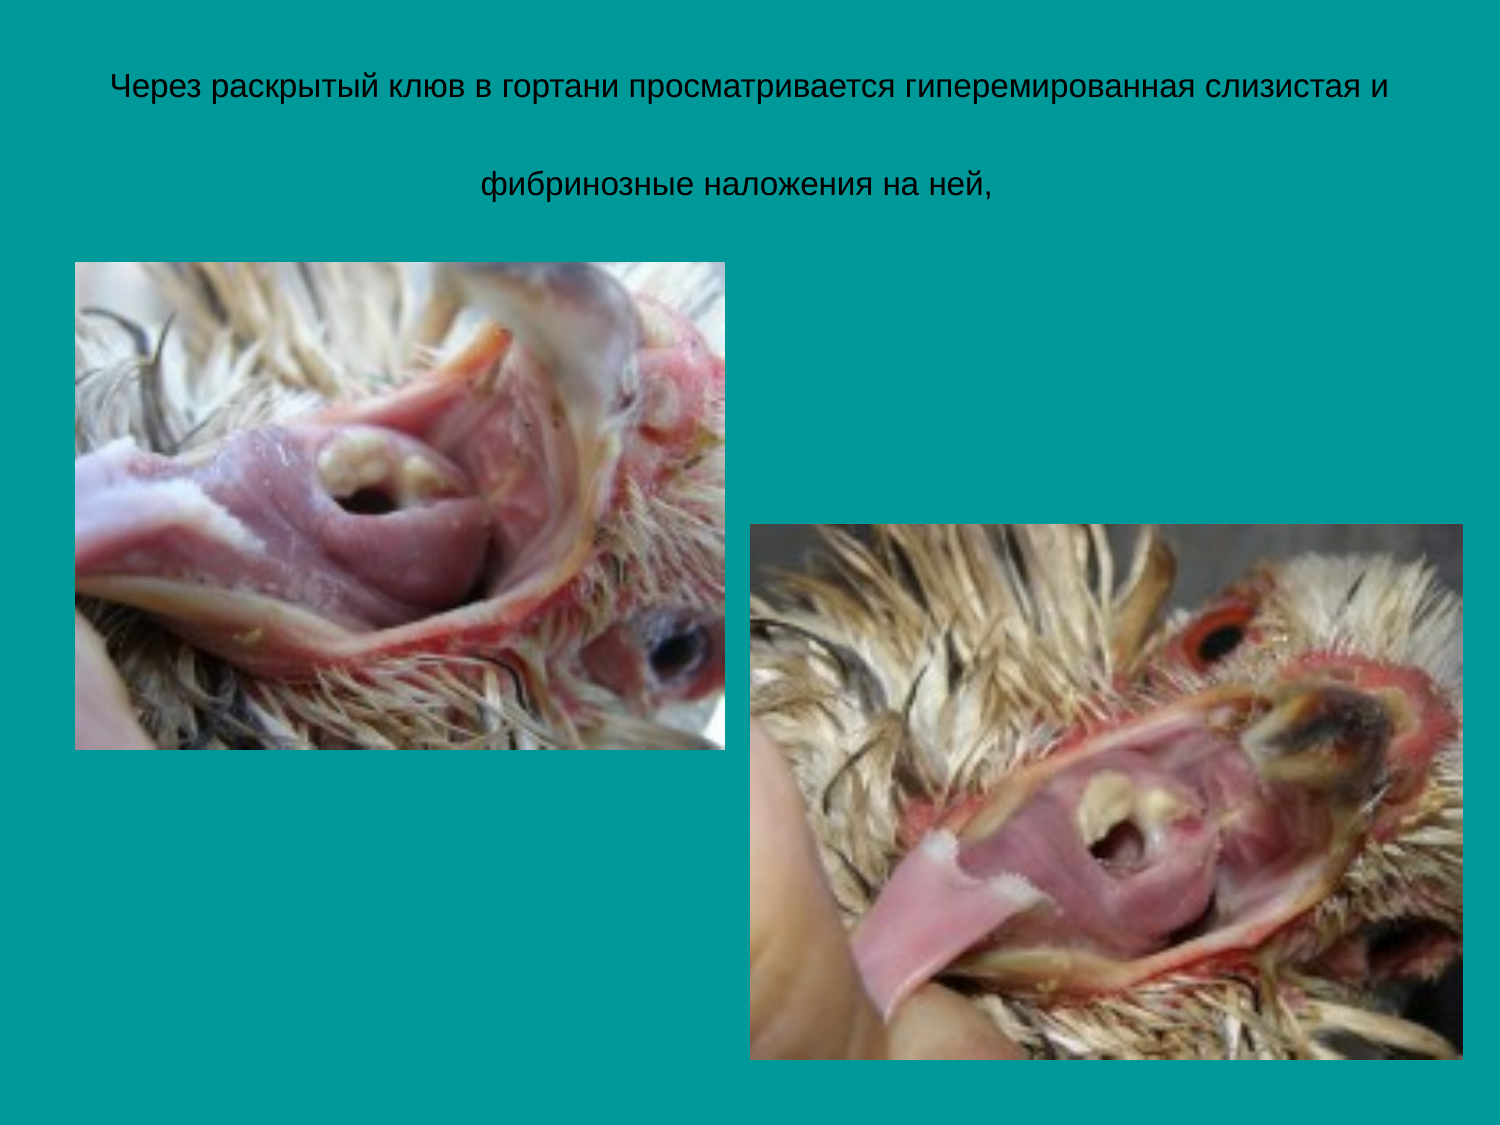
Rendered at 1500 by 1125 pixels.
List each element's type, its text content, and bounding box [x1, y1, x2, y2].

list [749, 524, 1463, 1060]
title Через раскрытый клюв в гортани просматривается гиперемированная слизистая и фибринозные наложения на ней, [75, 45, 1425, 233]
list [74, 262, 726, 751]
